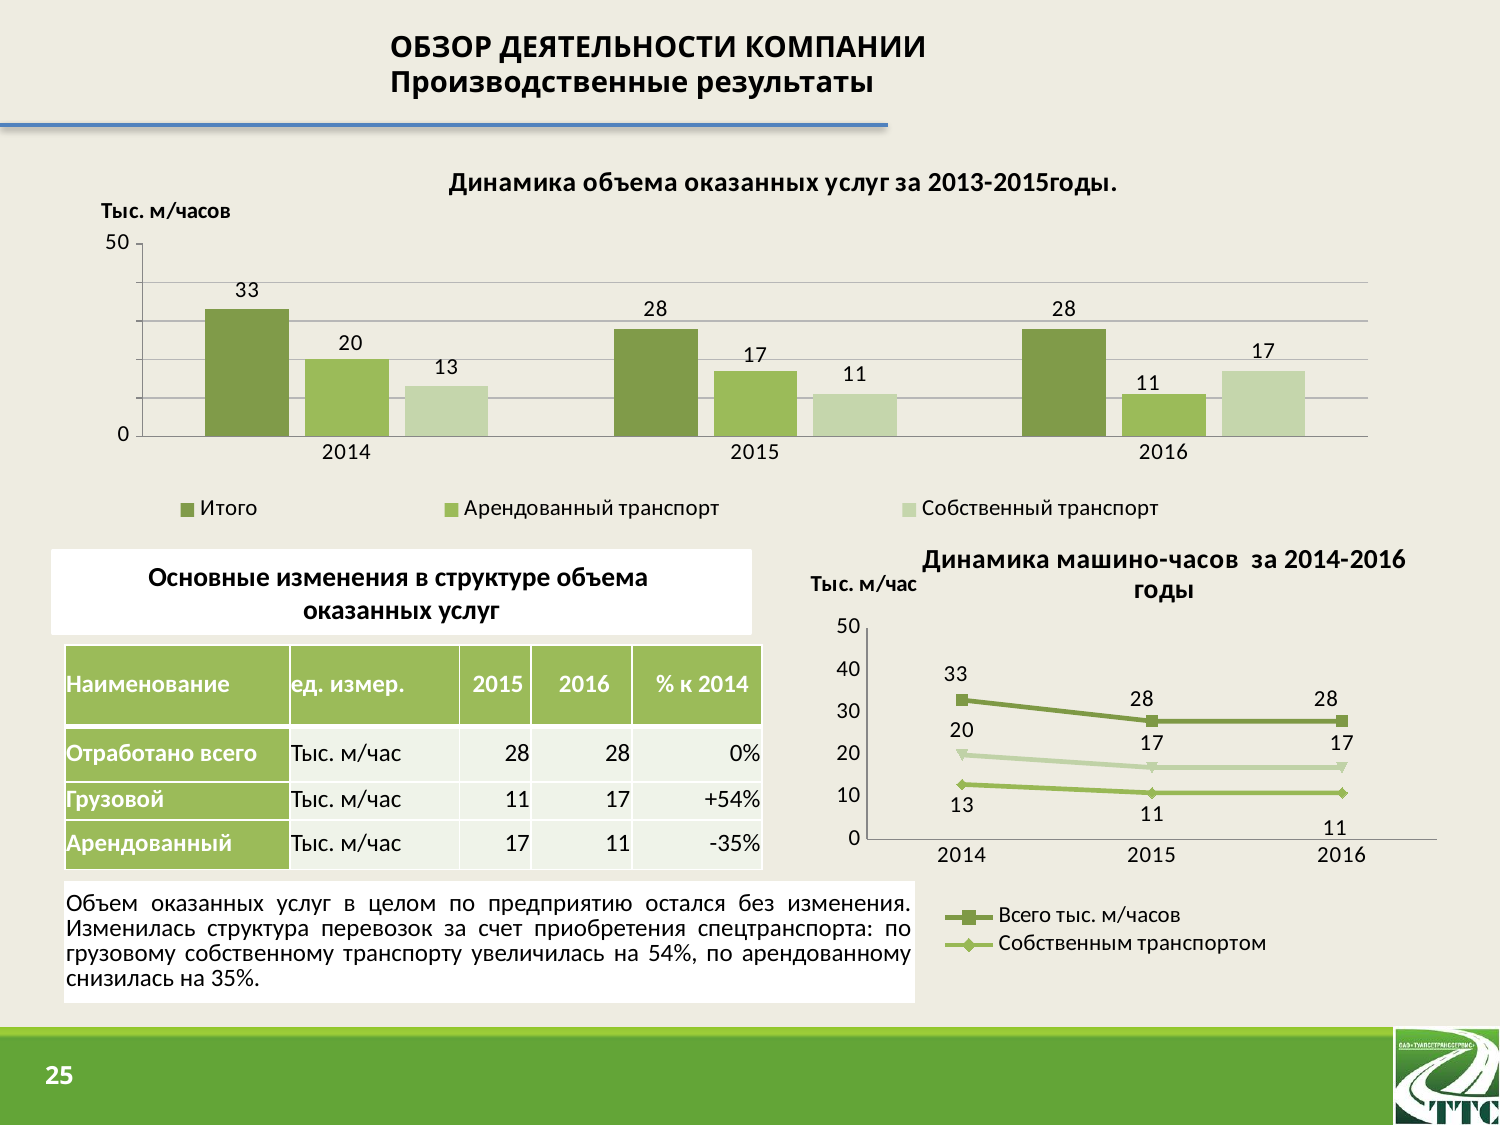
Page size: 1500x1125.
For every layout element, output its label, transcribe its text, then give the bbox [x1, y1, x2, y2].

table_cell 28 [460, 729, 530, 781]
table_header 2016 [532, 646, 631, 724]
table_header 2015 [460, 646, 530, 724]
text_box ОБЗОР ДЕЯТЕЛЬНОСТИ КОМПАНИИ Производственные результаты [375, 21, 1226, 106]
table_header % к 2014 [633, 646, 761, 724]
table_cell 28 [532, 729, 631, 781]
table_cell 17 [532, 783, 631, 819]
table_cell Тыс. м/час [291, 729, 459, 781]
table_header ед. измер. [291, 646, 459, 724]
table_cell Тыс. м/час [291, 783, 459, 819]
table_header Объем оказанных услуг в целом по предприятию остался без изменения. Изменилась структура перевозок за счет приобретения спецтранспорта: по грузовому собственному транспорту увеличилась на 54%, по арендованному снизилась на 35%. [66, 882, 913, 1002]
table_cell Тыс. м/час [291, 821, 459, 869]
table_cell 11 [532, 821, 631, 869]
table_cell 0% [633, 729, 761, 781]
table_cell Арендованный [66, 821, 289, 869]
table_cell Грузовой [66, 783, 289, 819]
table_header Наименование [66, 646, 289, 724]
table_cell +54% [633, 783, 761, 819]
table_cell Отработано всего [66, 729, 289, 781]
text_box Основные изменения в структуре объема оказанных услуг [51, 559, 752, 635]
chart [0, 160, 1448, 965]
table_cell 17 [460, 821, 530, 869]
picture [0, 1026, 1500, 1125]
table_cell 11 [460, 783, 530, 819]
table_cell -35% [633, 821, 761, 869]
